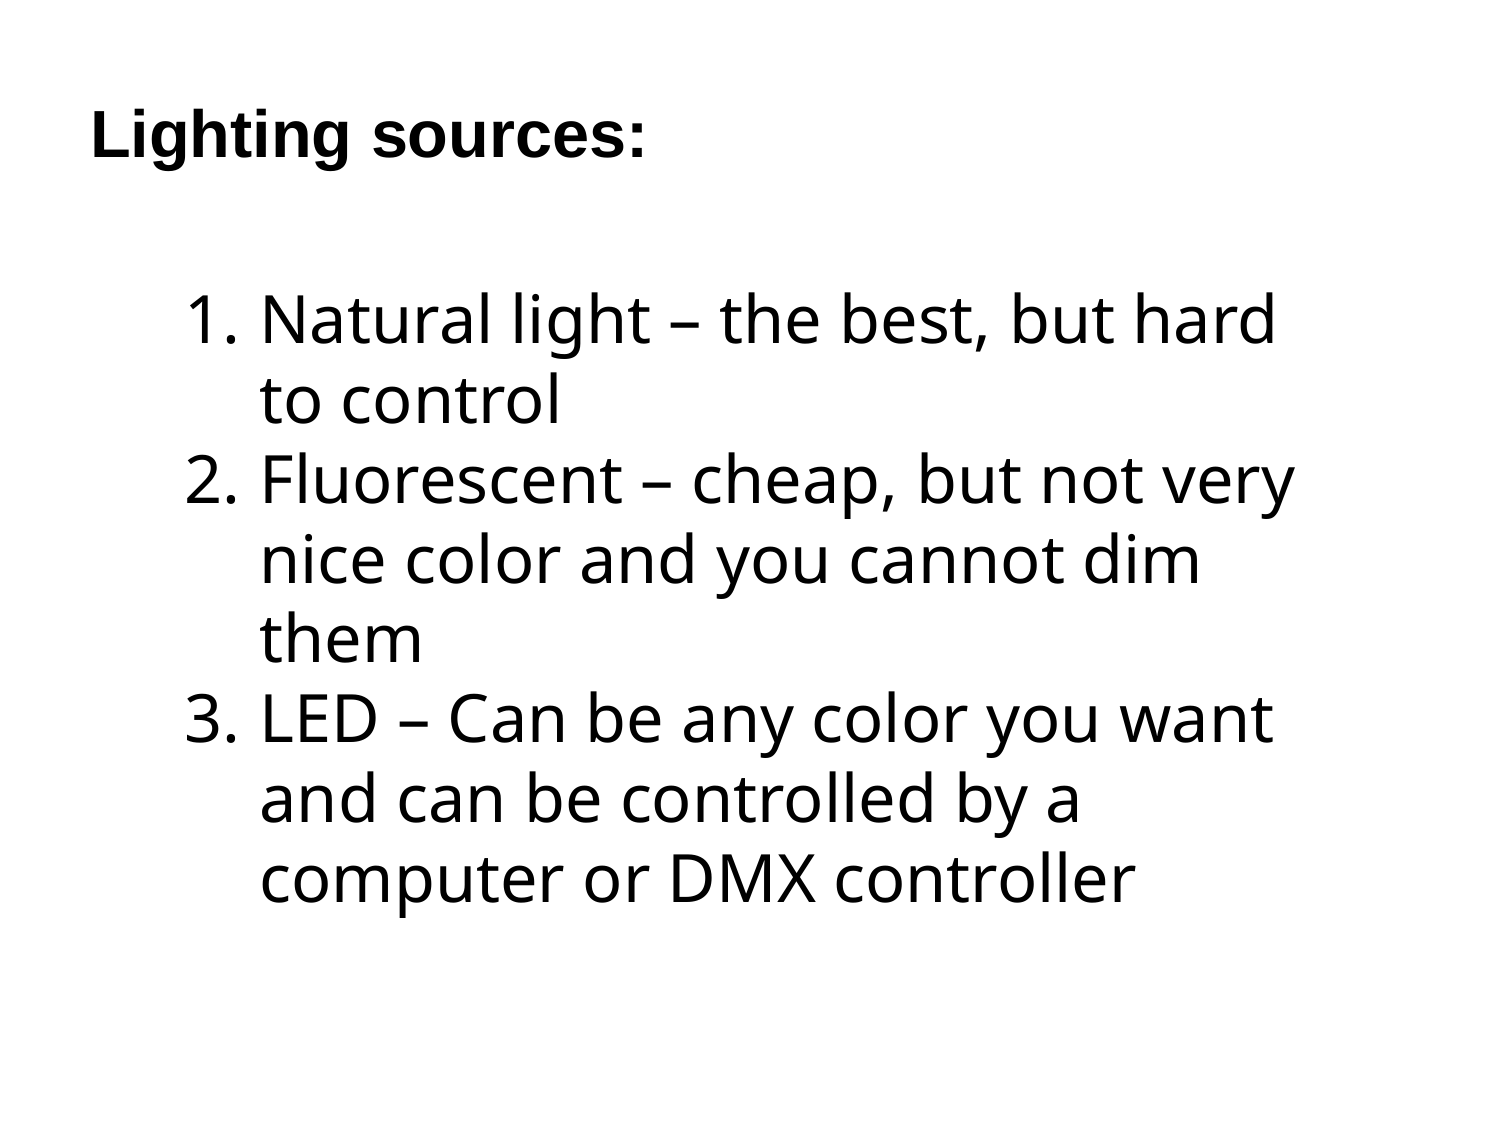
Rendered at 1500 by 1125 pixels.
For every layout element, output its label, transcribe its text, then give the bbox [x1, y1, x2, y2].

text_box Lighting sources: [75, 71, 1401, 269]
text_box Natural light – the best, but hard to control Fluorescent – cheap, but not very nice color and you cannot dim them LED – Can be any color you want and can be controlled by a computer or DMX controller [169, 269, 1359, 984]
